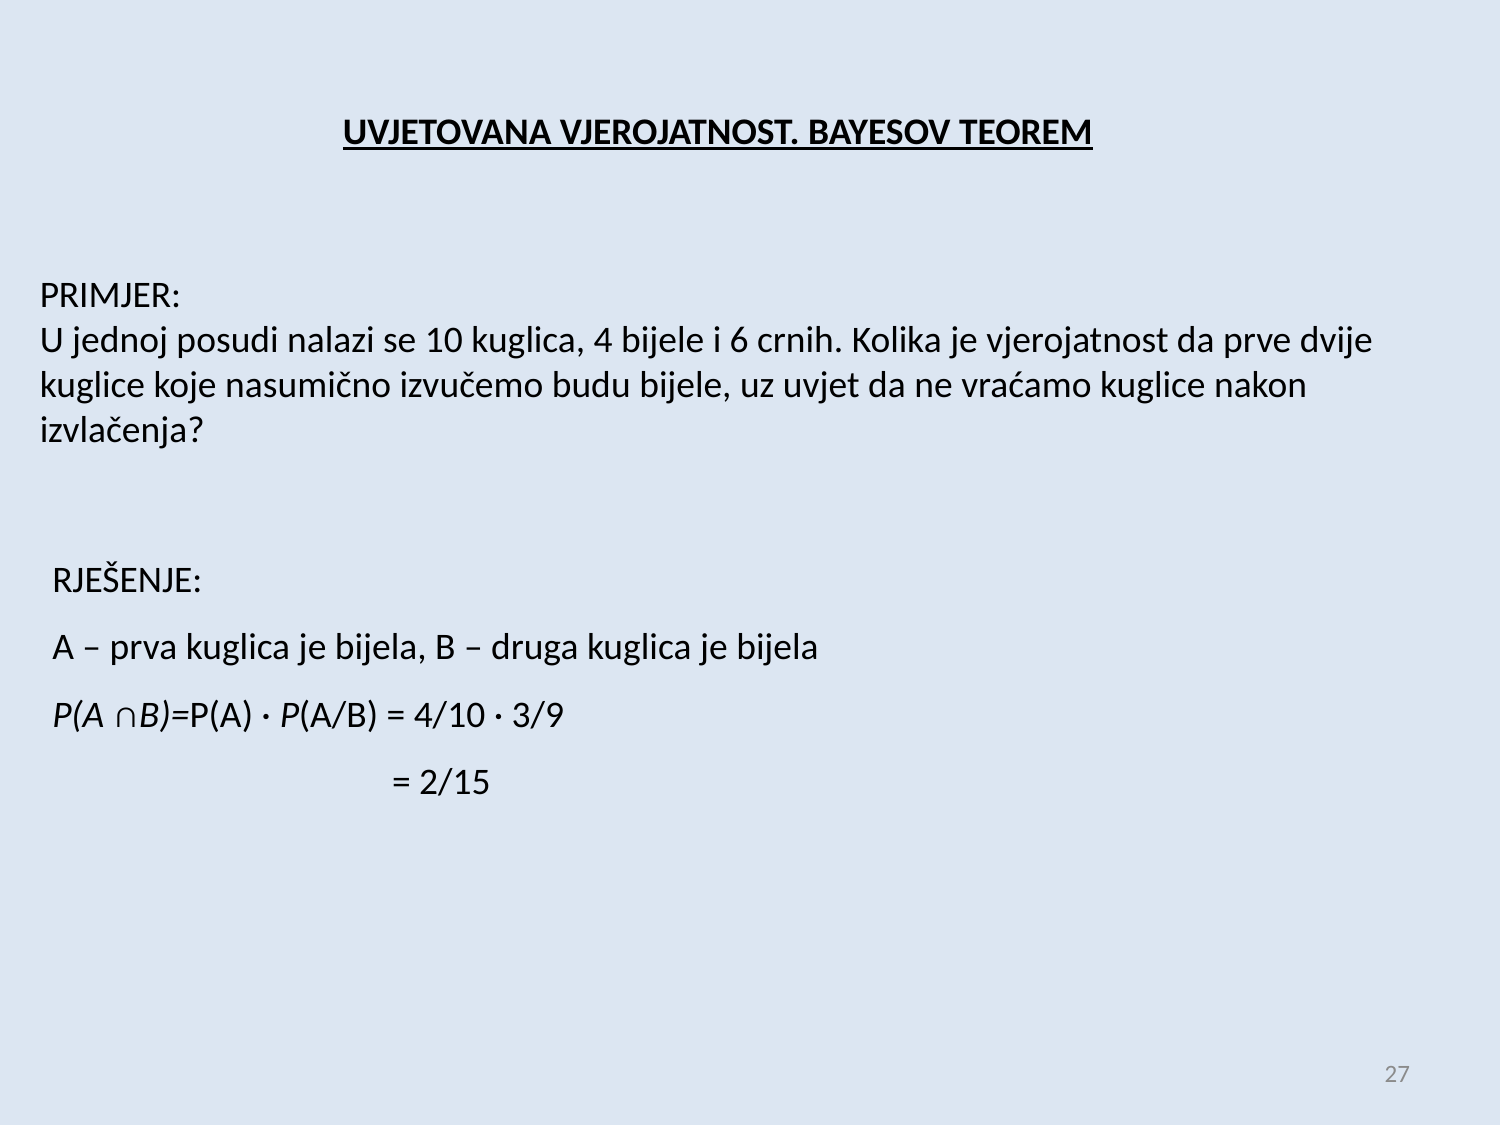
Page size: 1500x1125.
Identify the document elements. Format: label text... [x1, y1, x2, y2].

text_box RJEŠENJE: A – prva kuglica je bijela, B – druga kuglica je bijela P(A ∩B)=P(A) · P(A/B) = 4/10 · 3/9 = 2/15 [37, 525, 844, 878]
text_box UVJETOVANA VJEROJATNOST. BAYESOV TEOREM [328, 99, 1109, 160]
slide_number 27 [1074, 1042, 1425, 1103]
text_box PRIMJER: U jednoj posudi nalazi se 10 kuglica, 4 bijele i 6 crnih. Kolika je vjerojatnost da prve dvije kuglice koje nasumično izvučemo budu bijele, uz uvjet da ne vraćamo kuglice nakon izvlačenja? [24, 262, 1400, 458]
